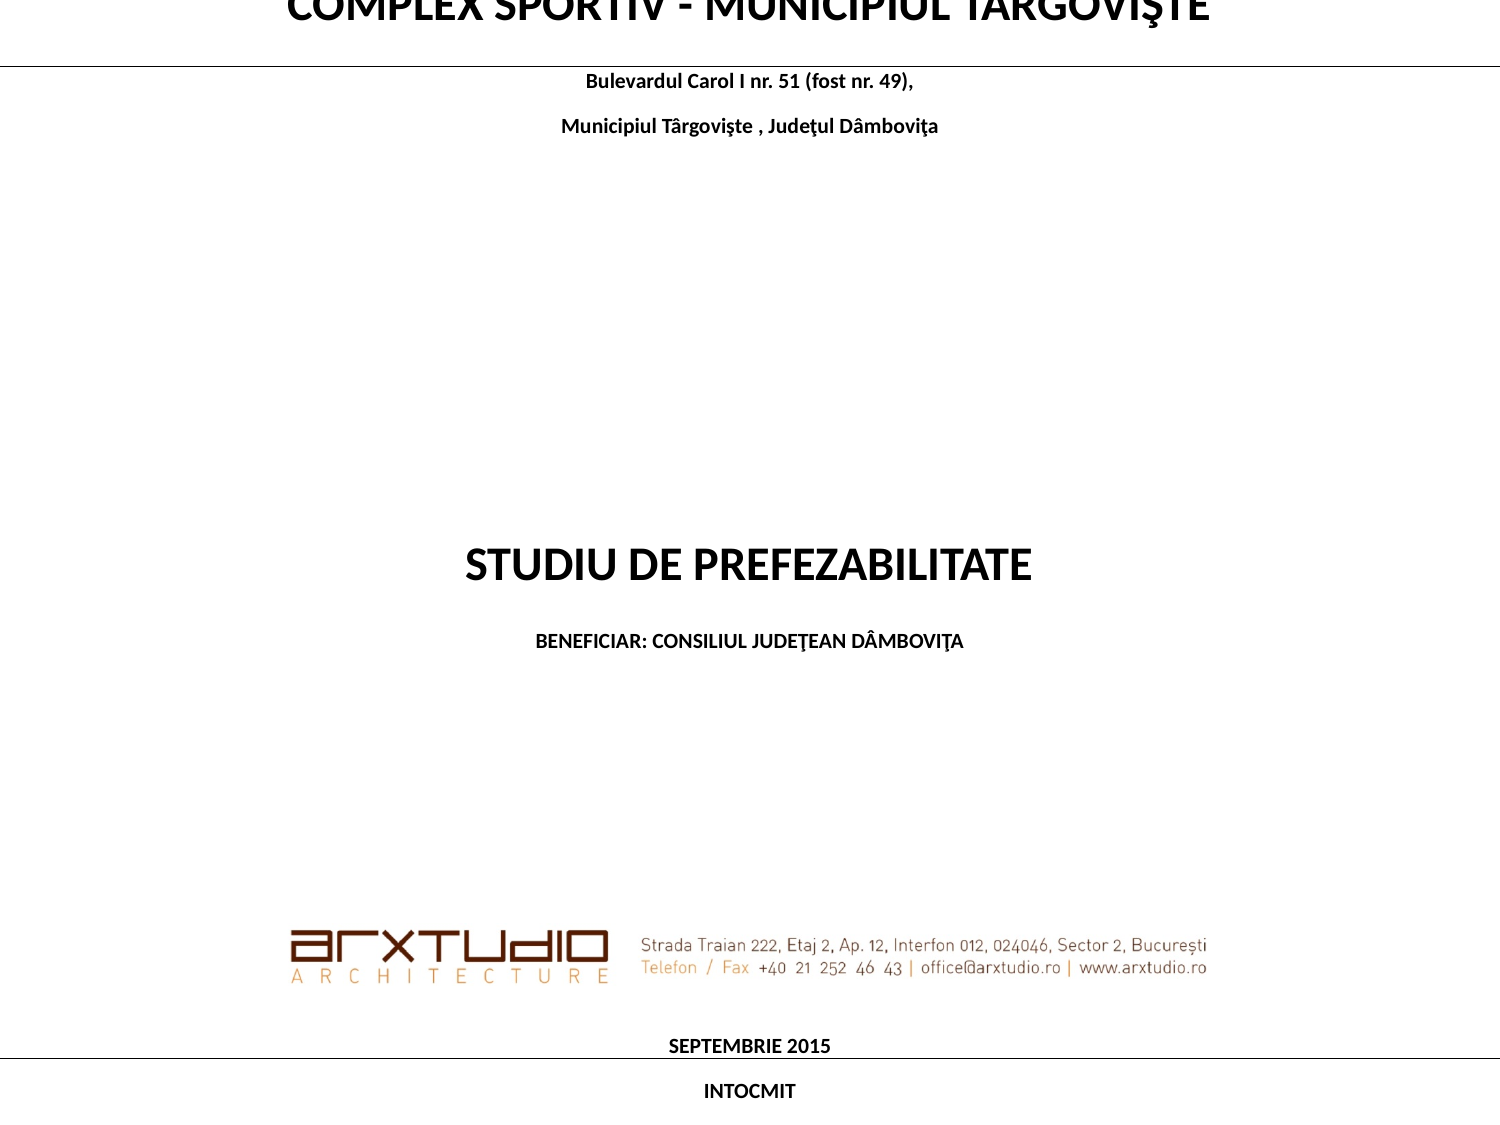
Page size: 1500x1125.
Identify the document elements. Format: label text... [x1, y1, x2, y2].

picture [277, 922, 1219, 986]
title COMPLEX SPORTIV - MUNICIPIUL TÂRGOVIŞTE Bulevardul Carol I nr. 51 (fost nr. 49), Municipiul Târgovişte , Judeţul Dâmboviţa STUDIU DE PREFEZABILITATE BENEFICIAR: CONSILIUL JUDEŢEAN DÂMBOVIŢA SEPTEMBRIE 2015 INTOCMIT [112, 137, 1388, 941]
